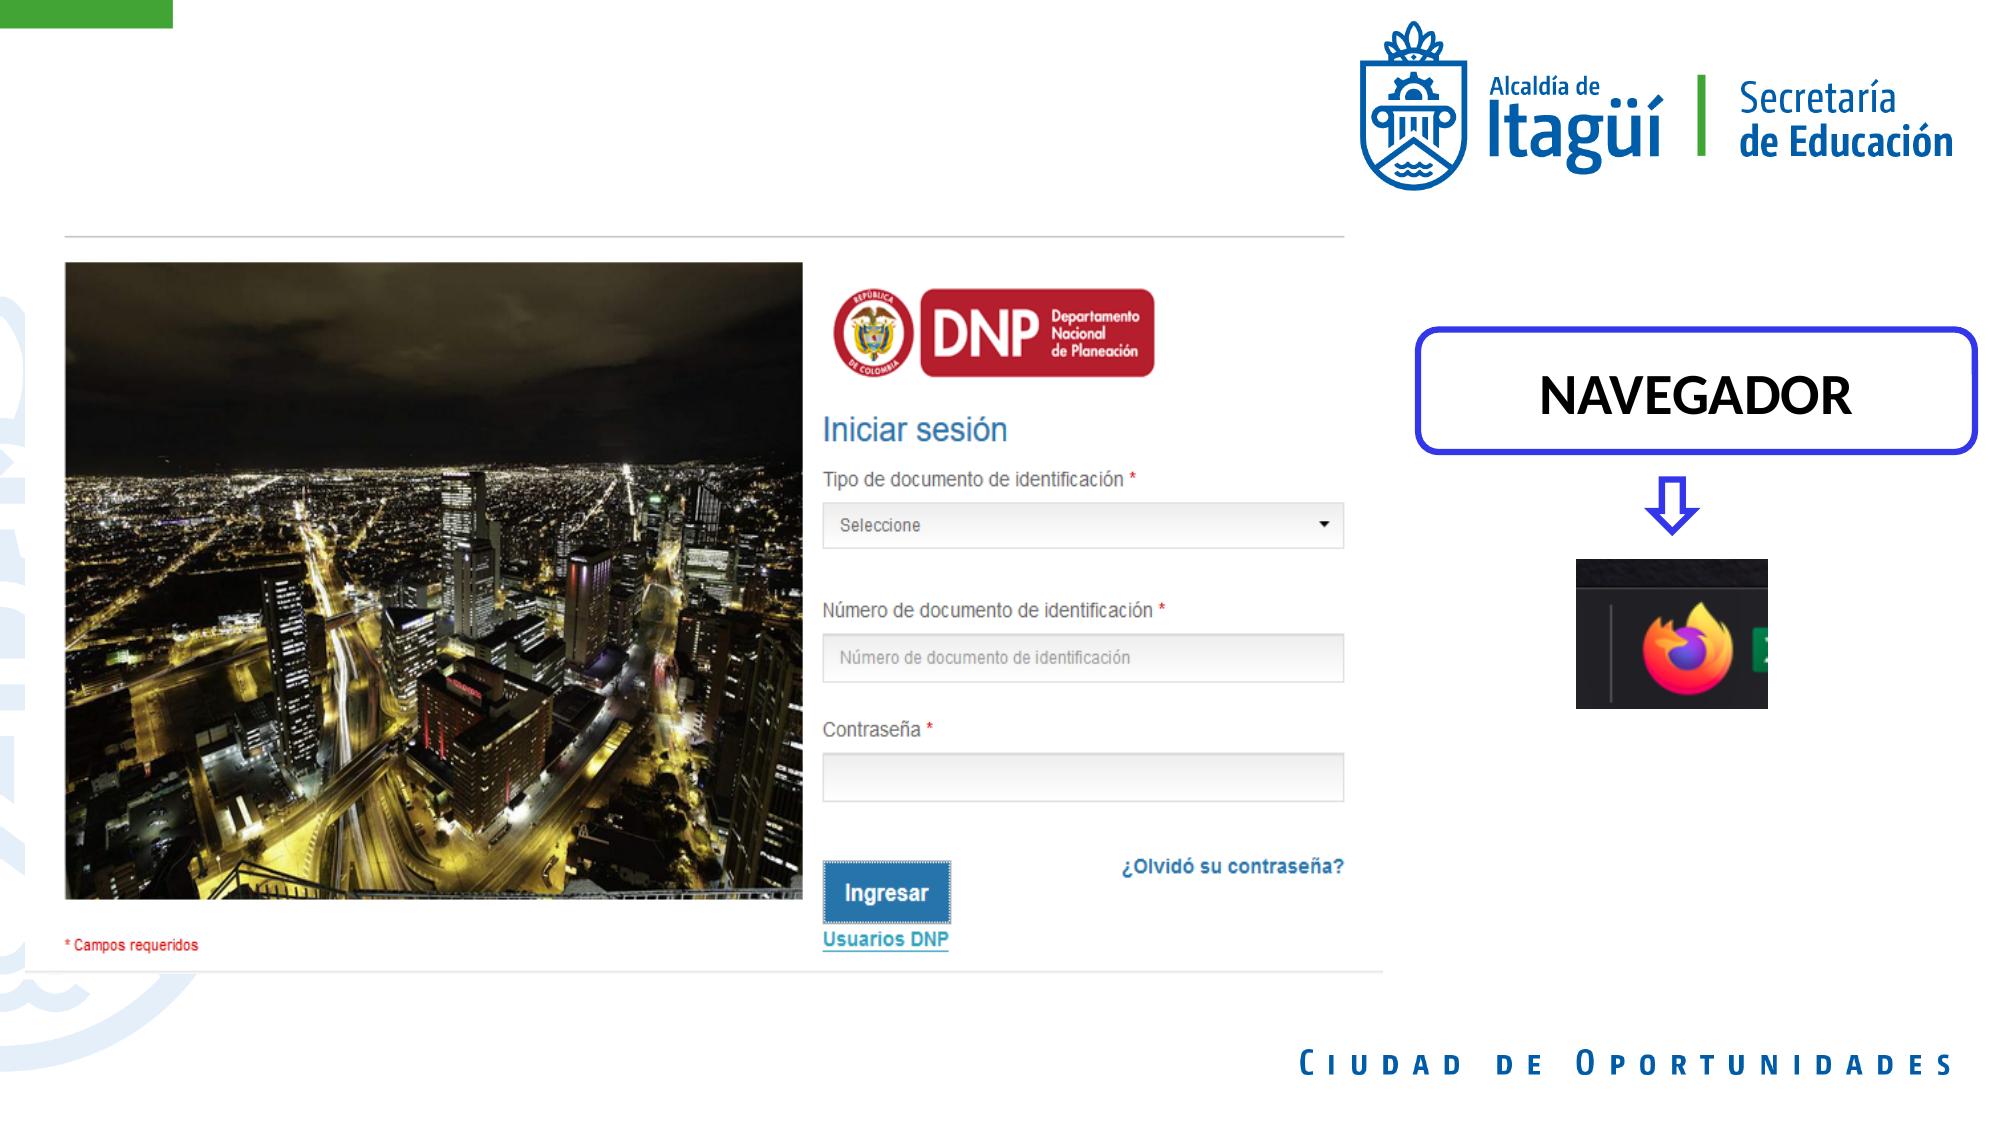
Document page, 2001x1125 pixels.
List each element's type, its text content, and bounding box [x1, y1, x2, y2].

picture [0, 0, 2001, 1125]
text_box NAVEGADOR [1417, 328, 1976, 454]
text_box [1648, 478, 1696, 534]
